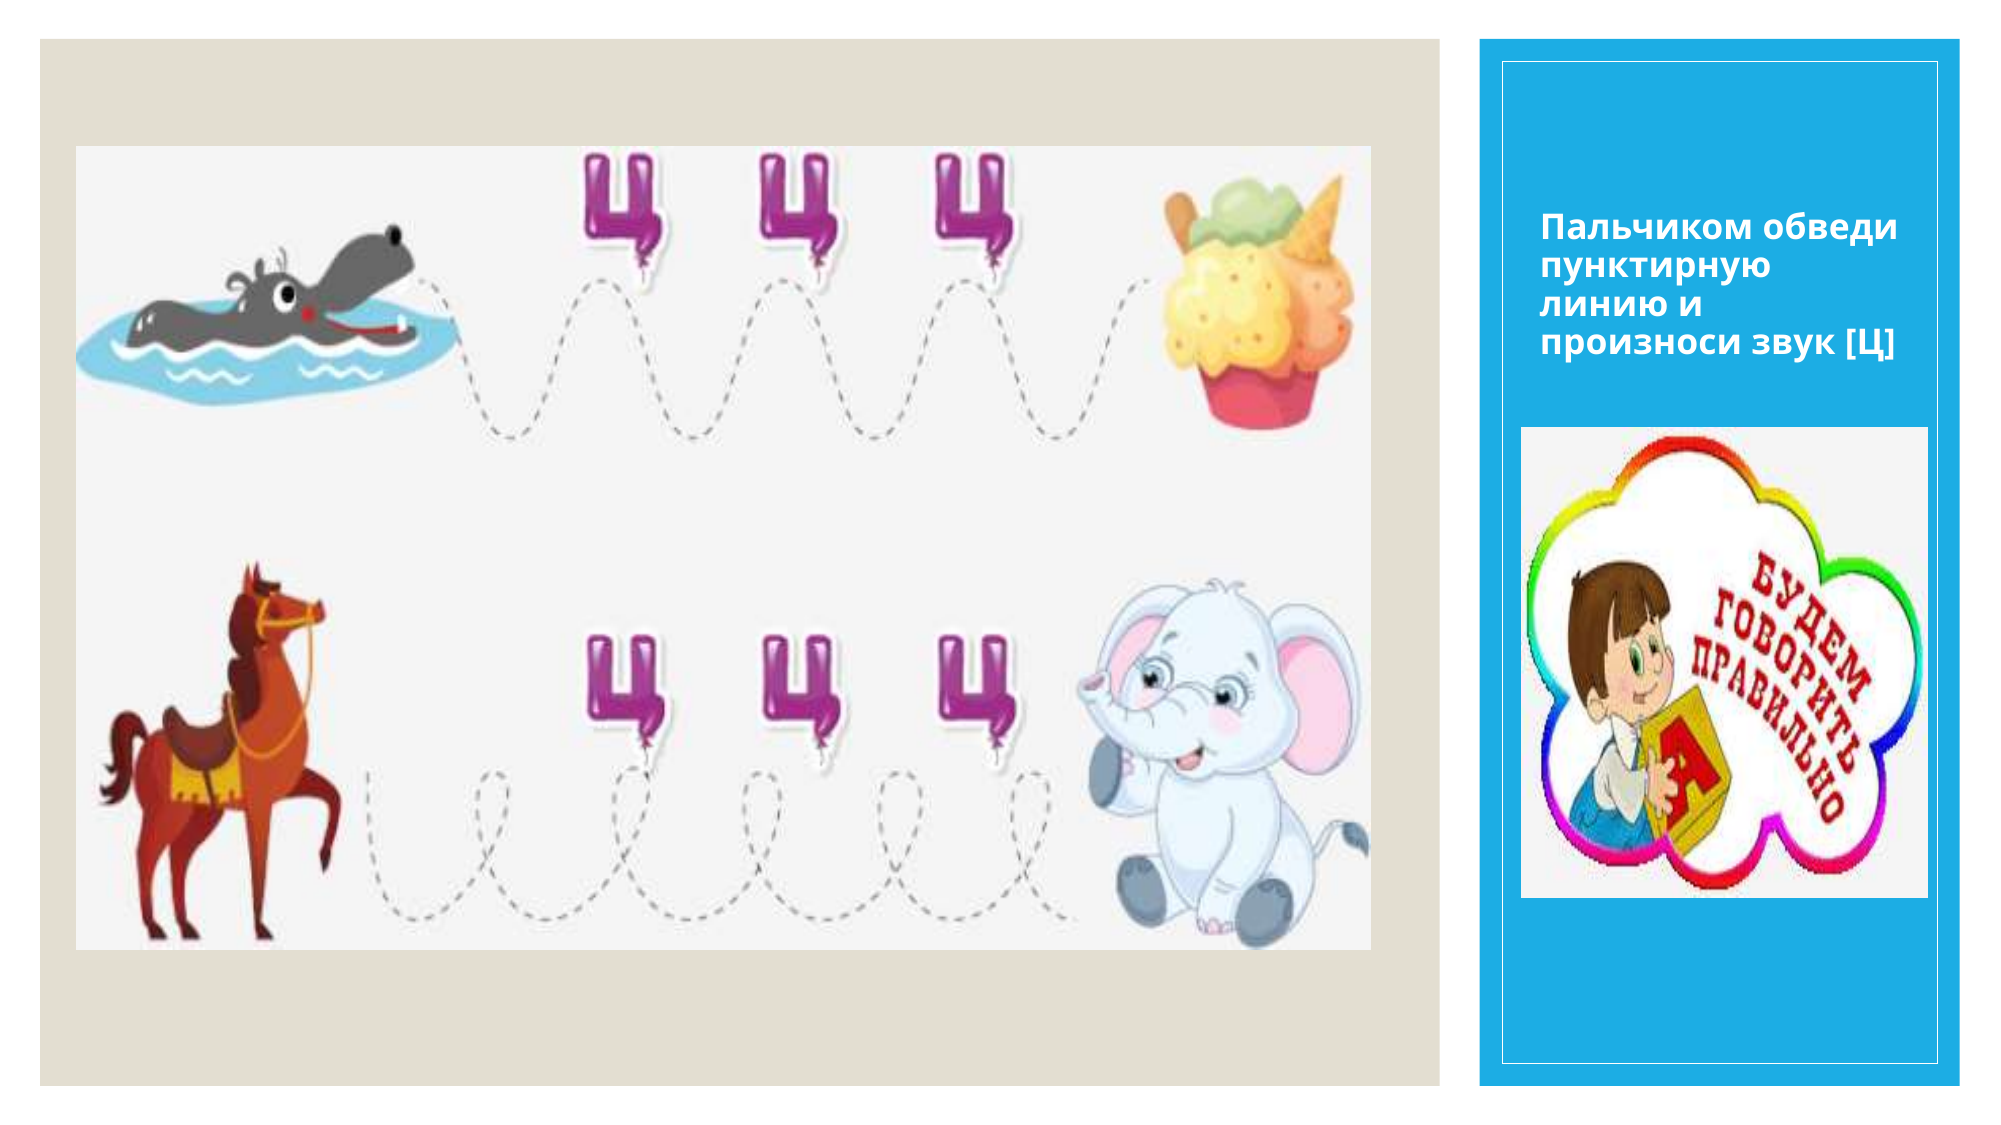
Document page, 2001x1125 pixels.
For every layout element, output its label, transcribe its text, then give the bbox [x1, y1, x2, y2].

picture [1521, 427, 1928, 898]
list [76, 146, 1371, 950]
title Пальчиком обведи пунктирную линию и произноси звук [Ц] [1524, 99, 1924, 370]
